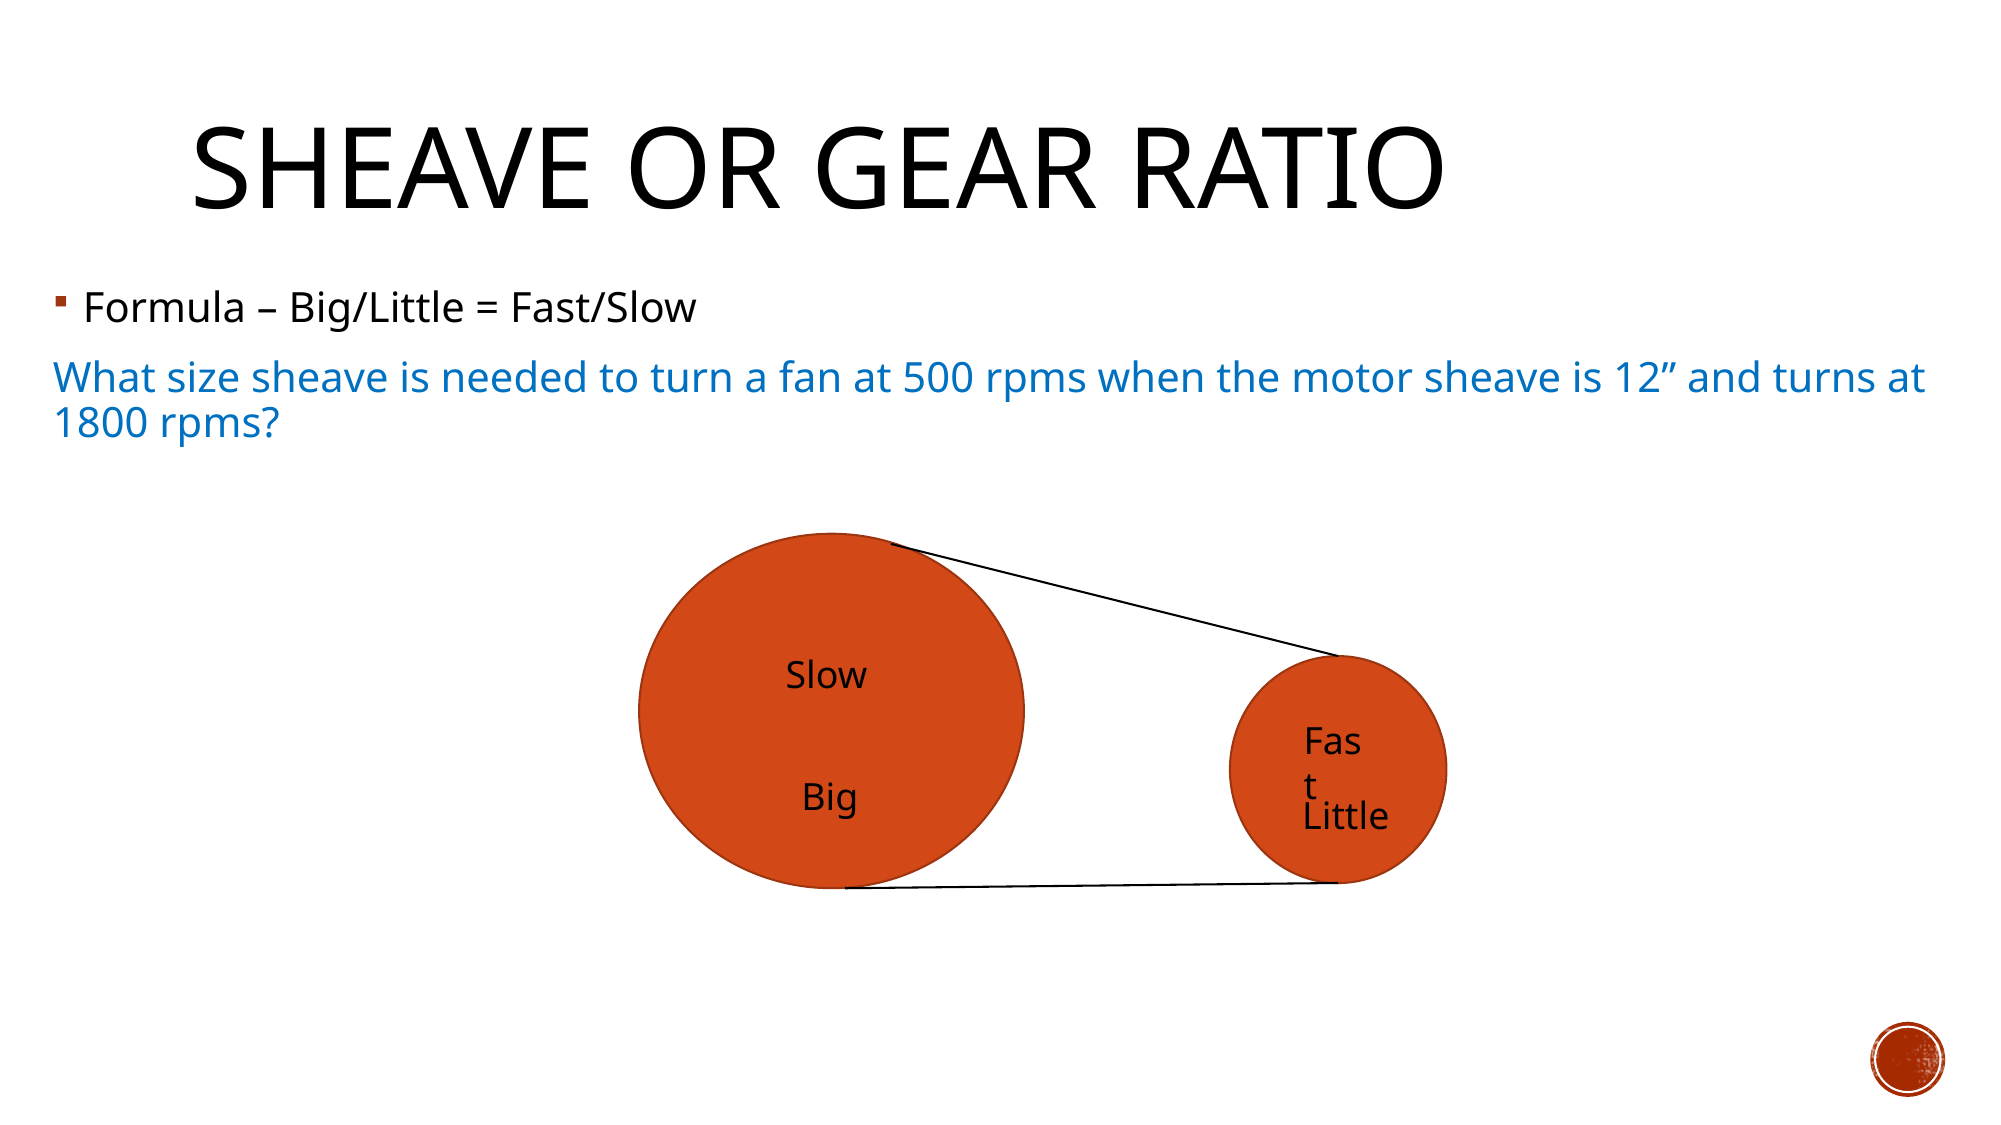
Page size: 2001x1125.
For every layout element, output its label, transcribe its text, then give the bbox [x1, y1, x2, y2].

text_box Big [786, 765, 883, 826]
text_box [893, 546, 1336, 654]
title Sheave or Gear ratio [175, 79, 1826, 265]
text_box Slow [770, 643, 891, 704]
text_box Little [1287, 784, 1406, 845]
list Formula – Big/Little = Fast/Slow What size sheave is needed to turn a fan at 500 rpms when the motor sheave is 12” and turns at 1800 rpms? [37, 279, 1963, 1096]
text_box [1228, 655, 1448, 885]
text_box Fast [1288, 709, 1388, 815]
text_box [638, 532, 1025, 890]
